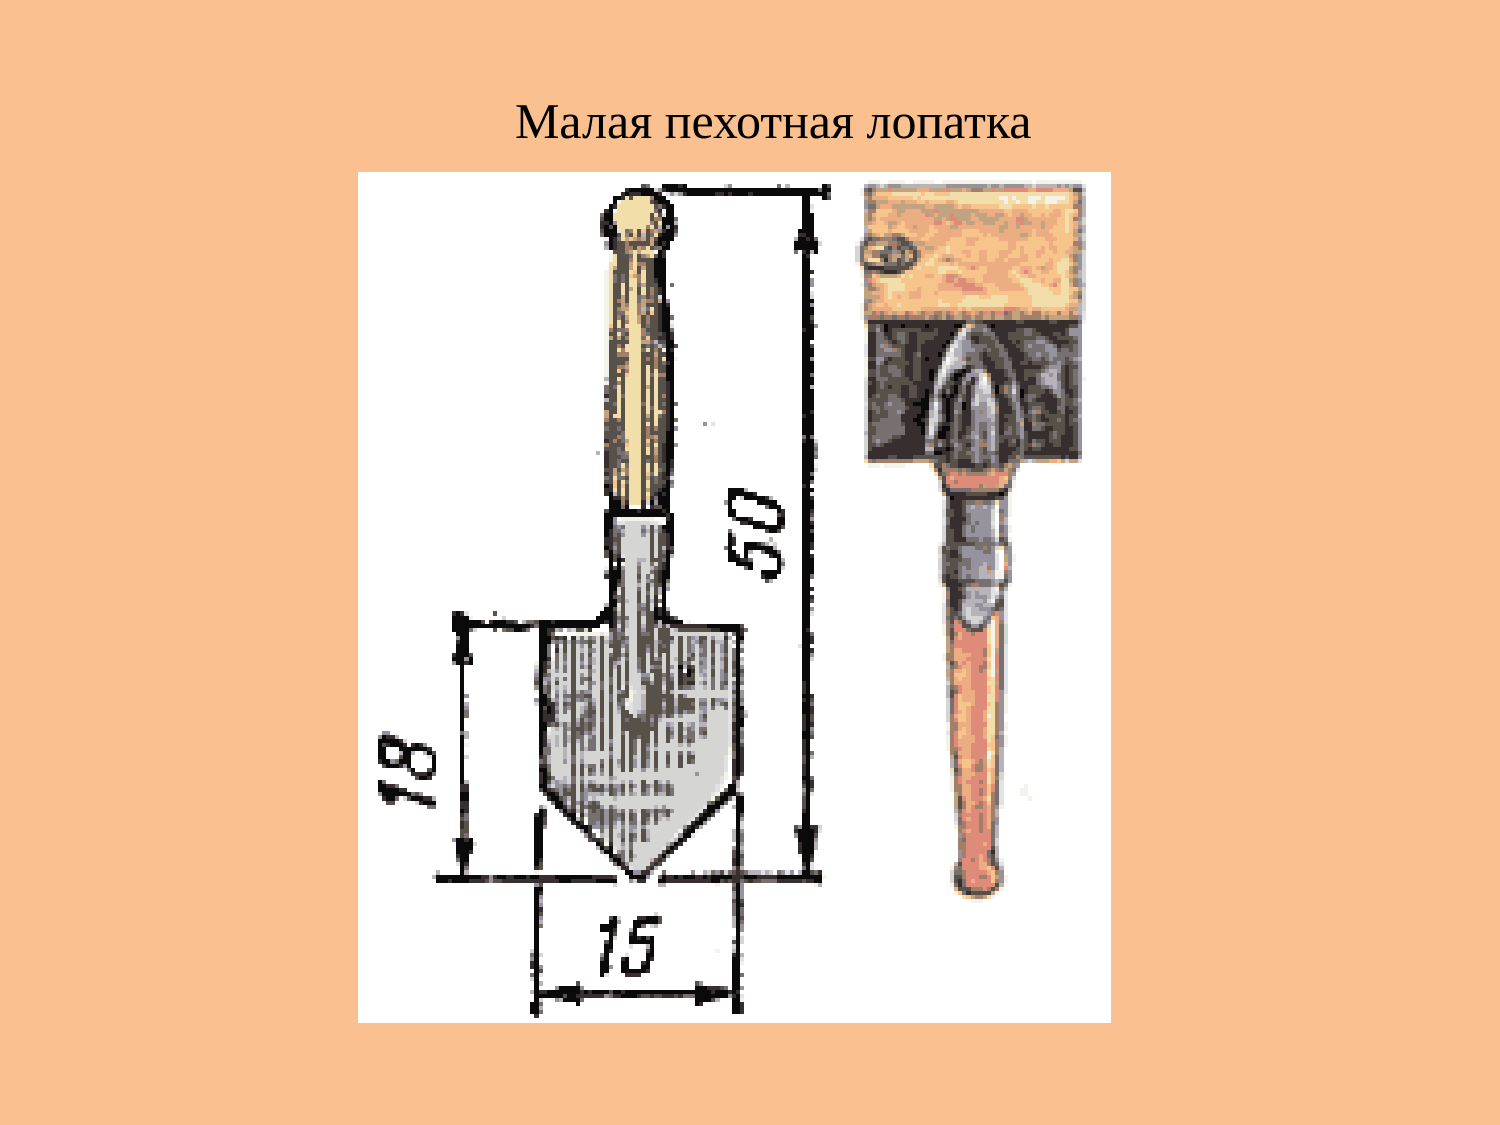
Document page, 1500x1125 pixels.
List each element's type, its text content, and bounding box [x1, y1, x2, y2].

picture [358, 172, 1111, 1023]
text_box Малая пехотная лопатка [230, 80, 1317, 156]
